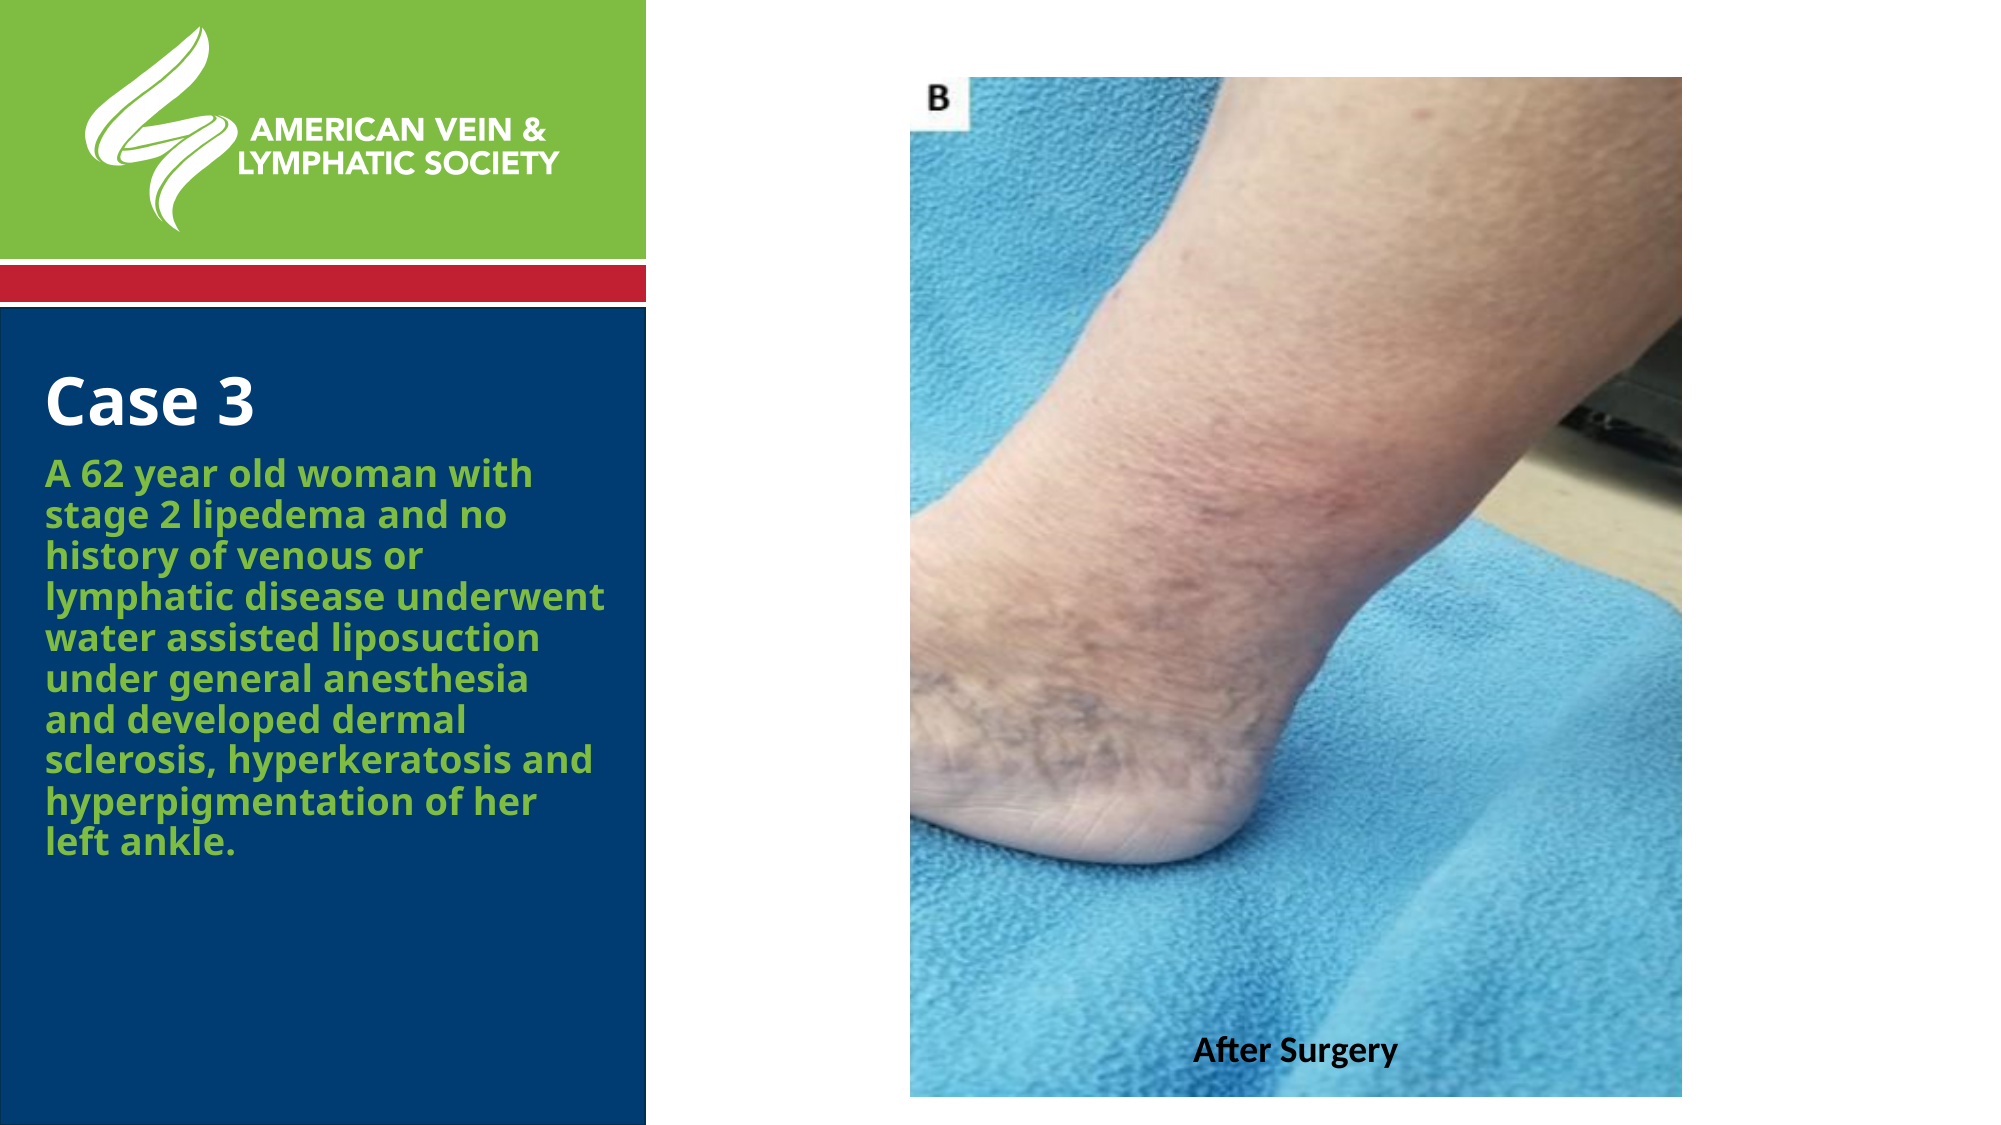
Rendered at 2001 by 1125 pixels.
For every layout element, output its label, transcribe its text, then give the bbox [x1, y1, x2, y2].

picture [85, 26, 560, 232]
title Case 3 [29, 343, 614, 448]
list A 62 year old woman with stage 2 lipedema and no history of venous or lymphatic disease underwent water assisted liposuction under general anesthesia and developed dermal sclerosis, hyperkeratosis and hyperpigmentation of her left ankle. [29, 447, 627, 962]
picture [910, 77, 1682, 1097]
